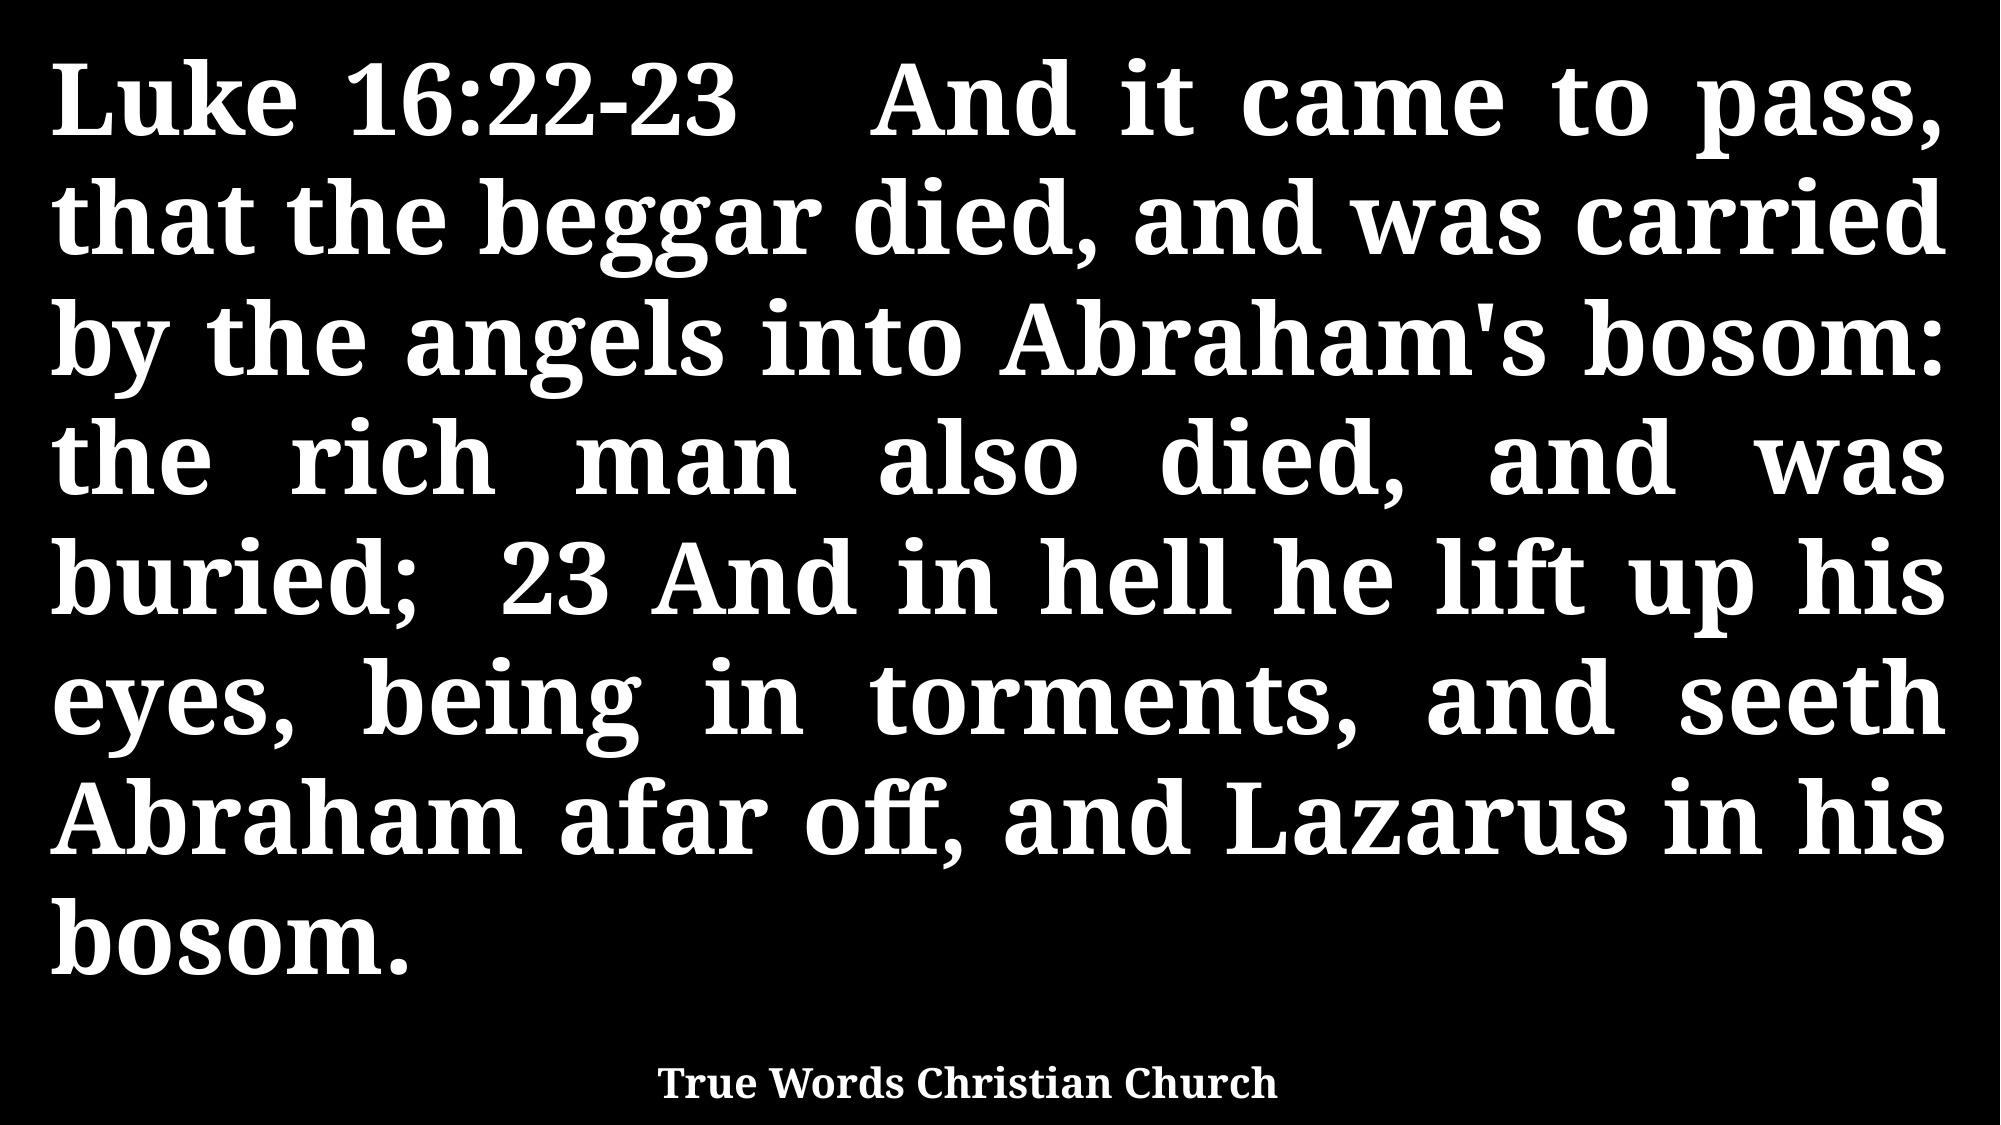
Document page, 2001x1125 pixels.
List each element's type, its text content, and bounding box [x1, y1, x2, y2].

text_box True Words Christian Church [642, 1049, 1294, 1114]
text_box Luke 16:22-23 And it came to pass, that the beggar died, and was carried by the angels into Abraham's bosom: the rich man also died, and was buried; 23 And in hell he lift up his eyes, being in torments, and seeth Abraham afar off, and Lazarus in his bosom. [35, 27, 1965, 1002]
